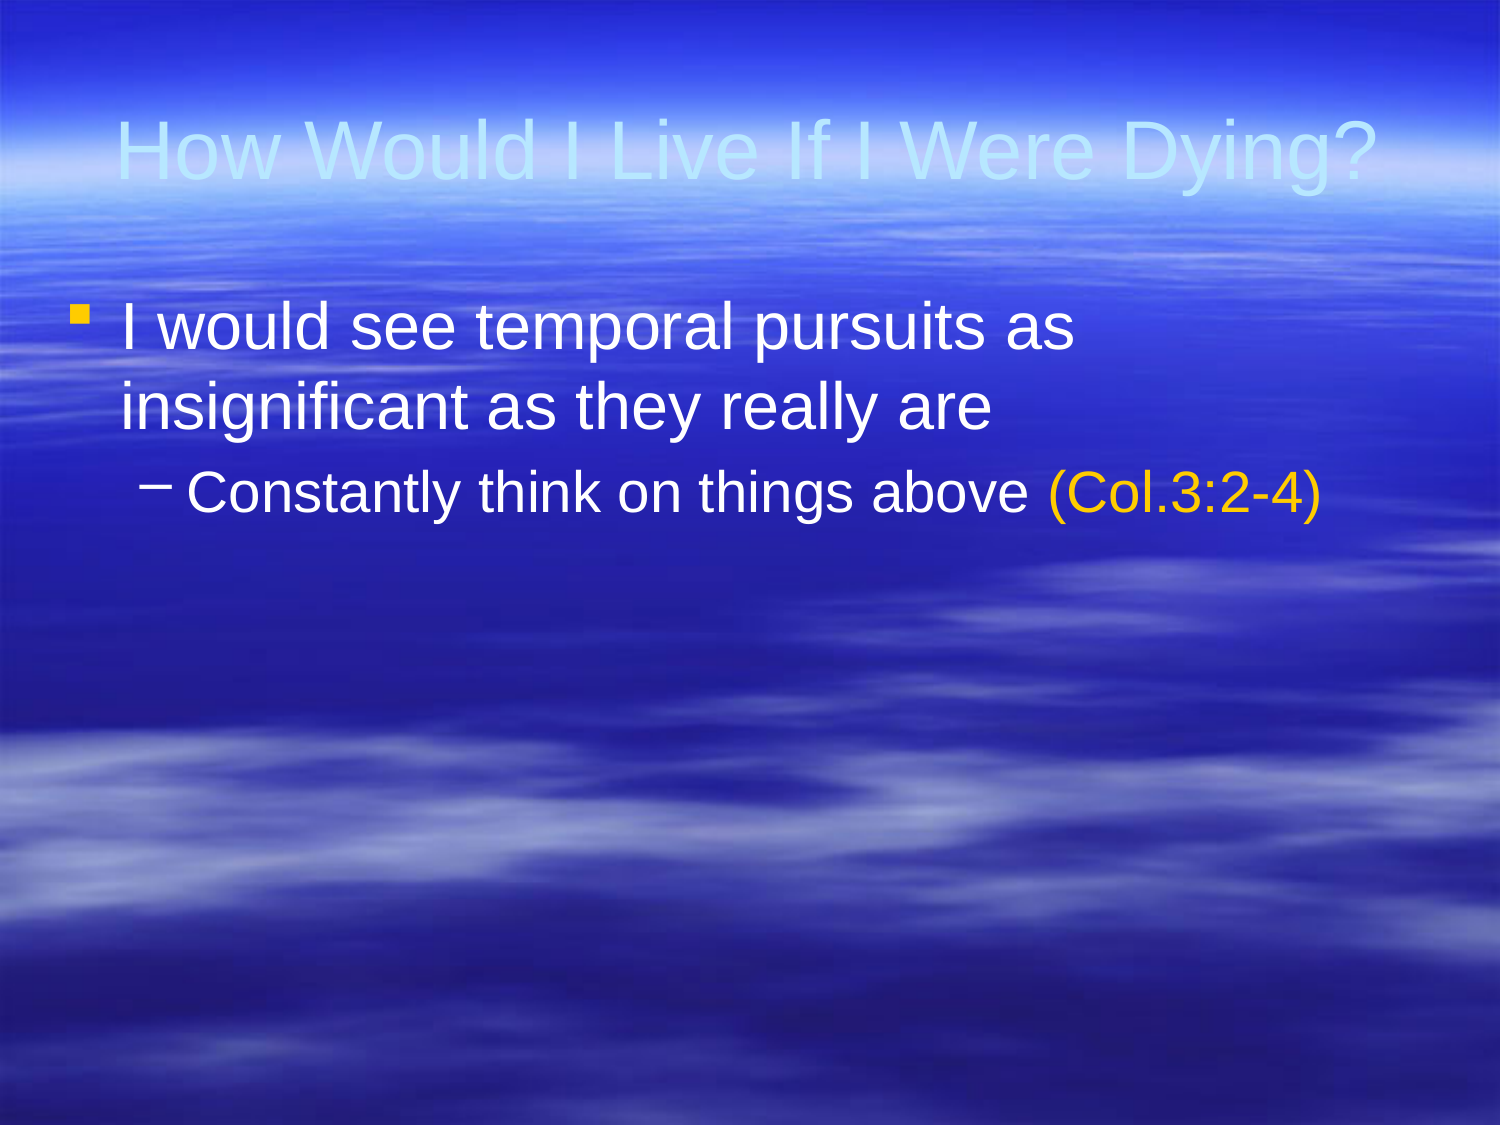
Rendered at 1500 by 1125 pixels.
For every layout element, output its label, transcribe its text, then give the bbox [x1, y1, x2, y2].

picture [0, 0, 1500, 1125]
title How Would I Live If I Were Dying? [49, 37, 1446, 256]
list I would see temporal pursuits as insignificant as they really are Constantly think on things above (Col.3:2-4) [49, 274, 1451, 1001]
